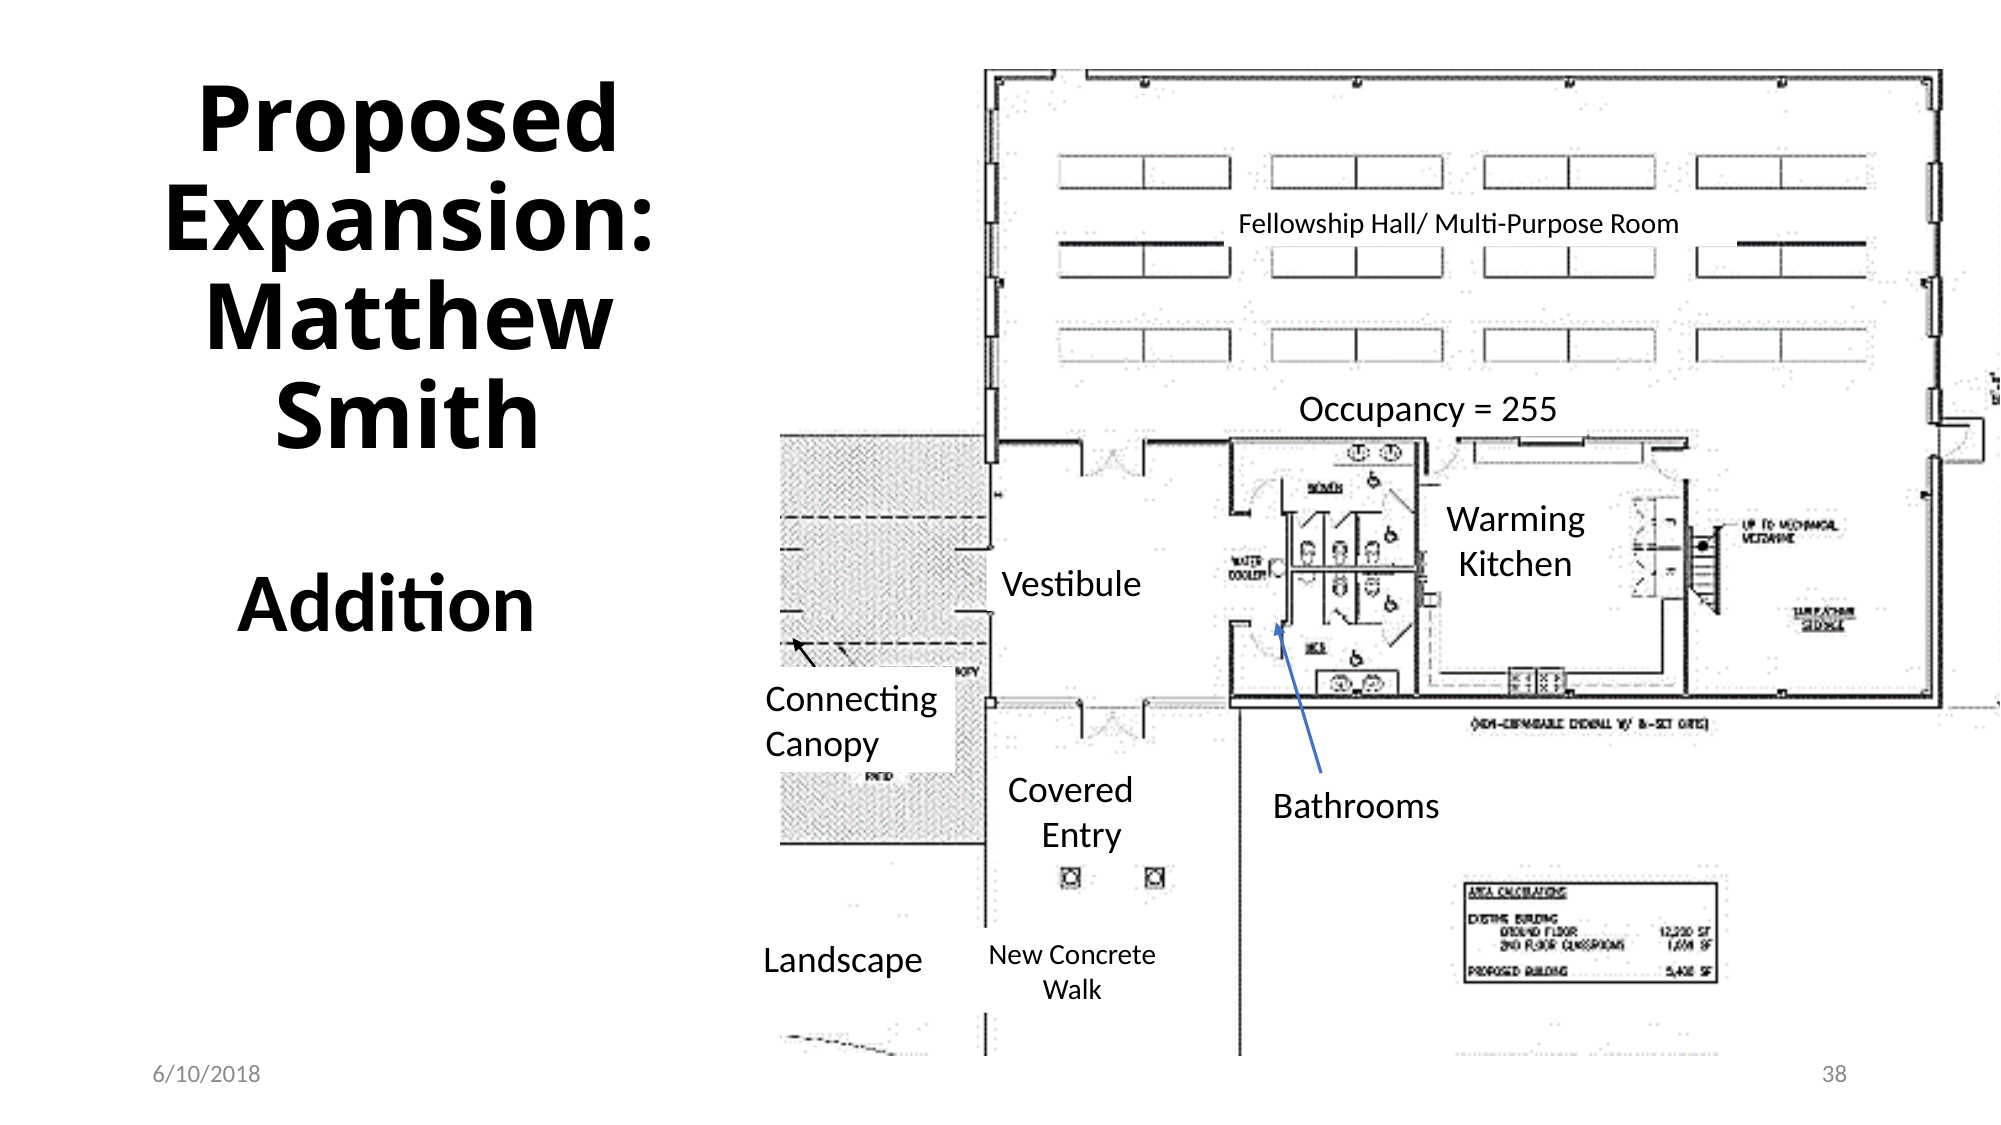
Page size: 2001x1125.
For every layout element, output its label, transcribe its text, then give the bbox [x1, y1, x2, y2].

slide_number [137, 1042, 588, 1103]
list Addition [137, 441, 637, 963]
picture [780, 69, 2000, 1056]
title Proposed Expansion: Matthew Smith [137, 62, 680, 476]
slide_number 38 [1412, 1056, 1863, 1103]
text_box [748, 196, 1737, 1014]
